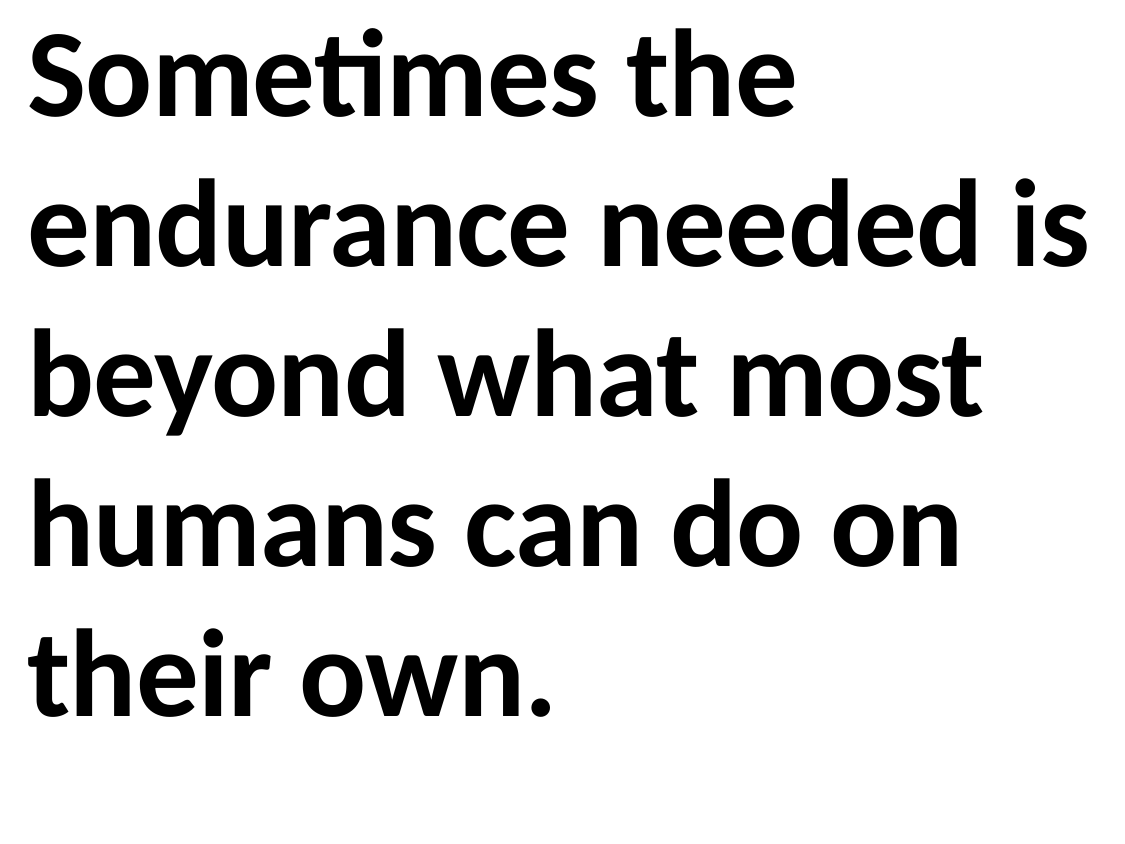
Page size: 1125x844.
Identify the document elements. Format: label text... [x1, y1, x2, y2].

text_box Sometimes the endurance needed is beyond what most humans can do on their own. [12, 0, 1125, 749]
